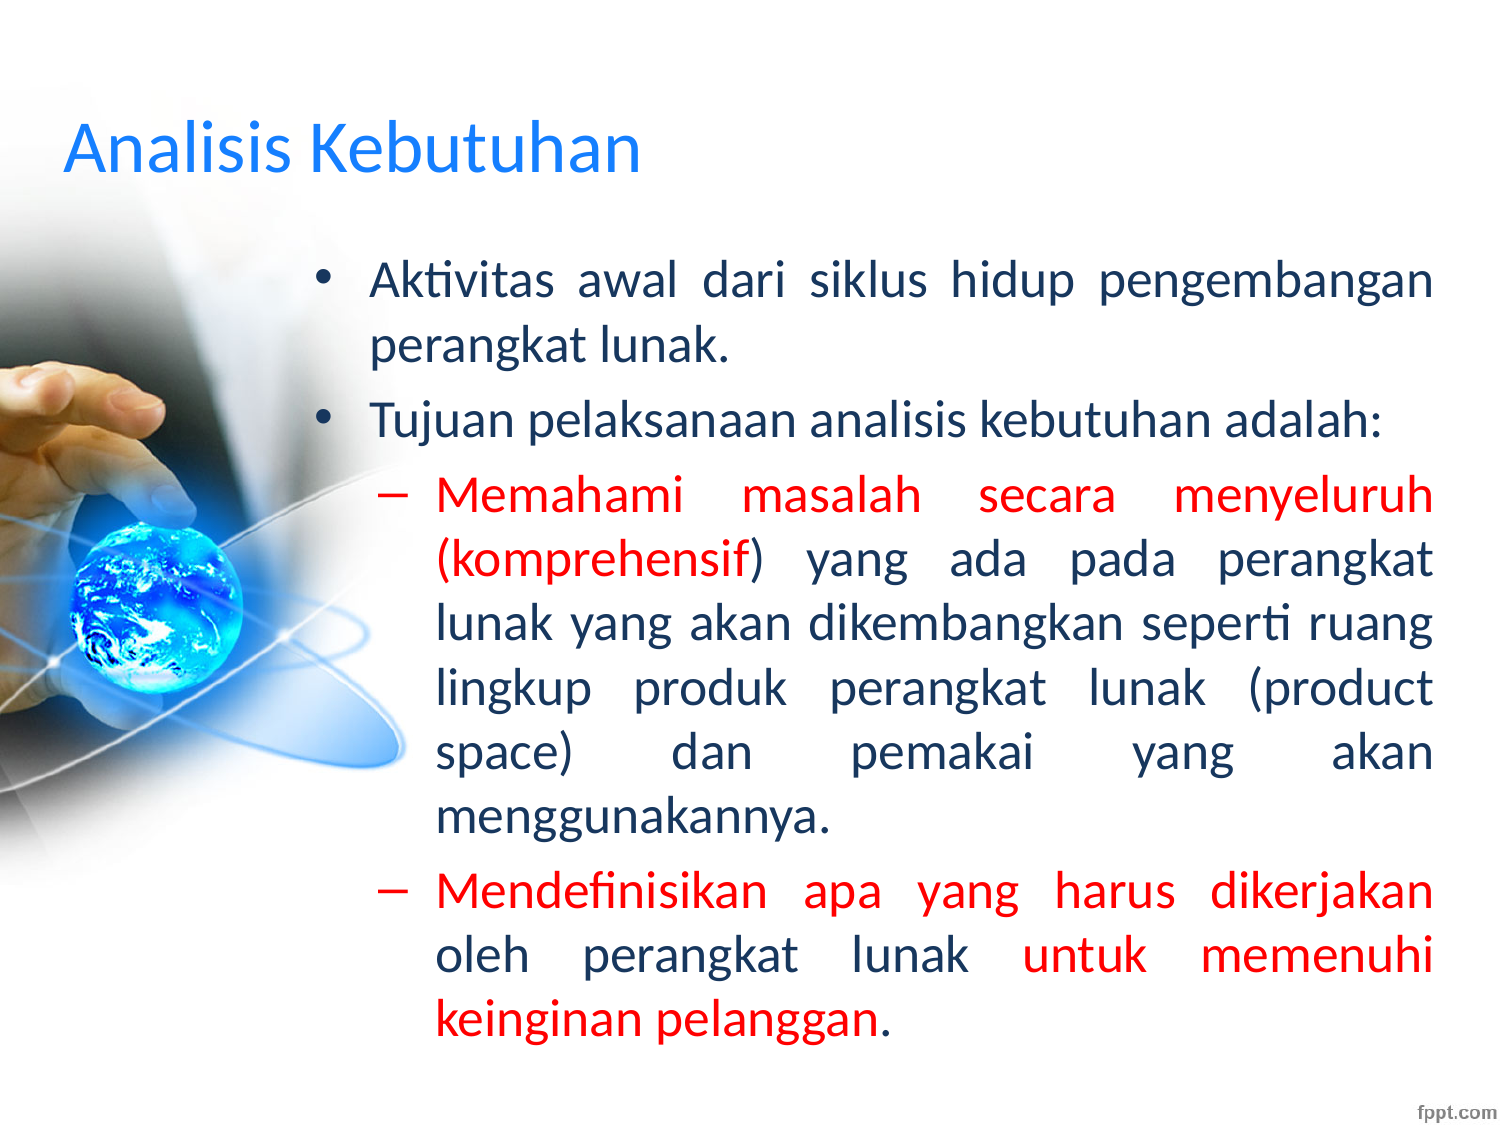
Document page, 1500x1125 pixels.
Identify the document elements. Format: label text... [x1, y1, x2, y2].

list Aktivitas awal dari siklus hidup pengembangan perangkat lunak. Tujuan pelaksanaan analisis kebutuhan adalah: Memahami masalah secara menyeluruh (komprehensif) yang ada pada perangkat lunak yang akan dikembangkan seperti ruang lingkup produk perangkat lunak (product space) dan pemakai yang akan menggunakannya. Mendefinisikan apa yang harus dikerjakan oleh perangkat lunak untuk memenuhi keinginan pelanggan. [299, 236, 1450, 1064]
picture [0, 0, 1500, 1125]
title Analisis Kebutuhan [48, 86, 1477, 199]
